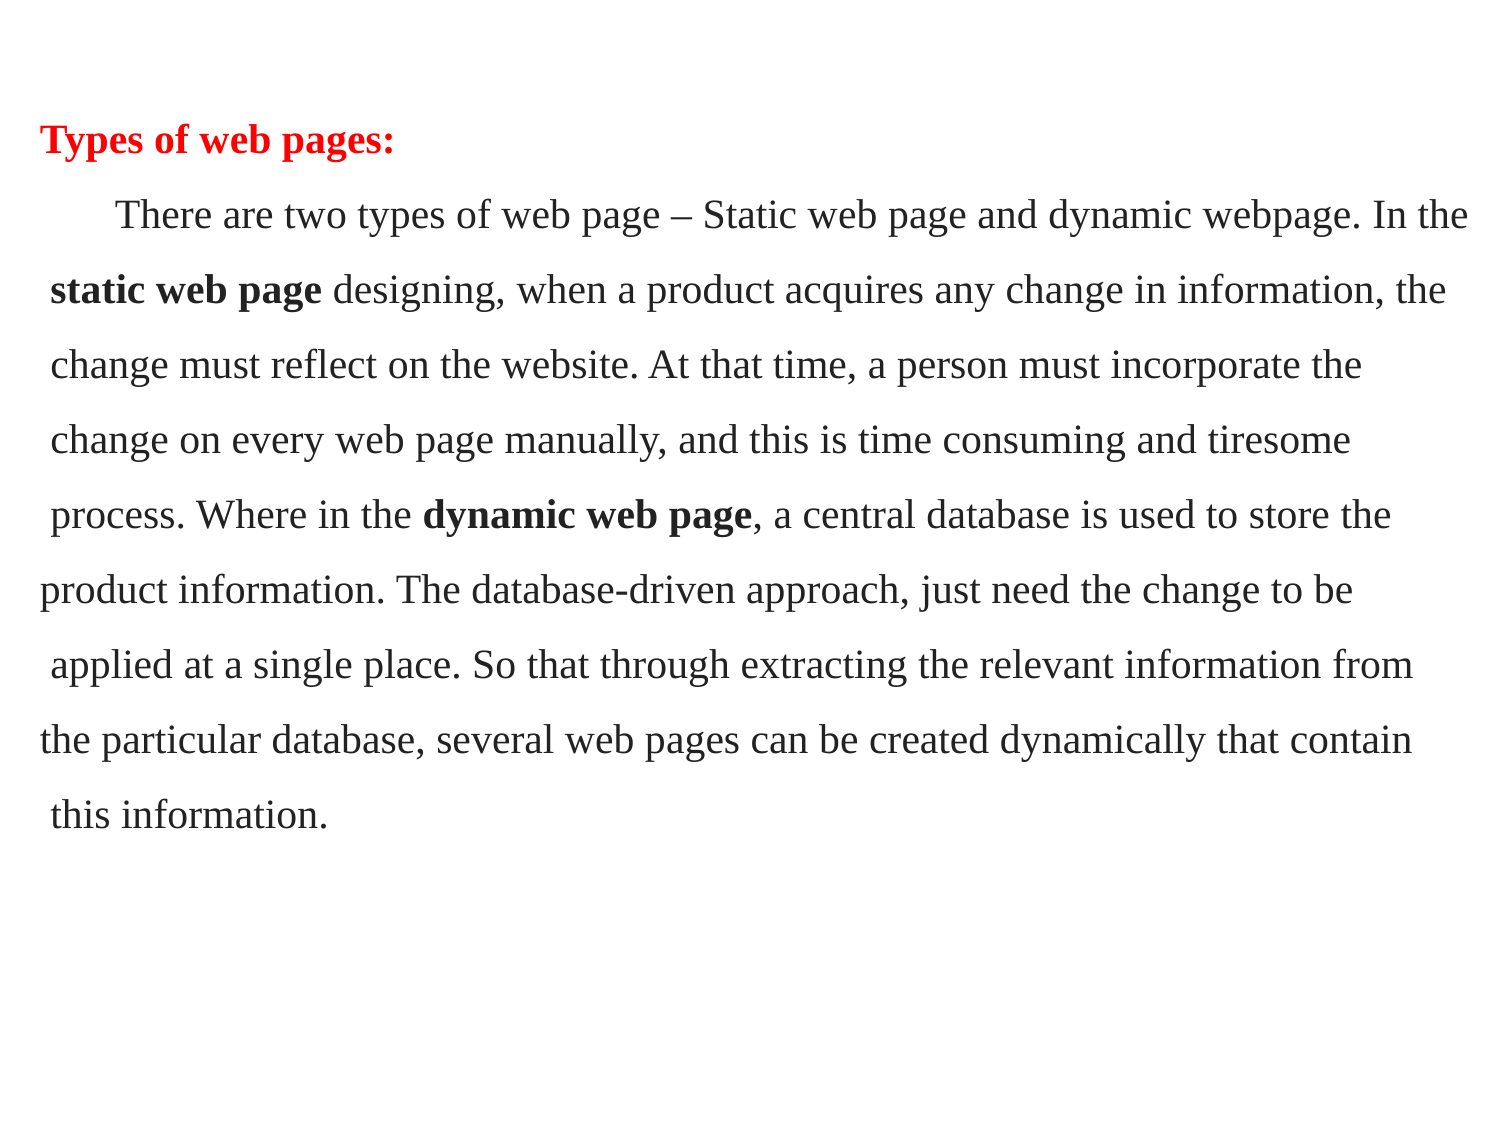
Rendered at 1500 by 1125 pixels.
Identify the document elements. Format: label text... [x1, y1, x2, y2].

text_box Types of web pages: There are two types of web page – Static web page and dynamic webpage. In the static web page designing, when a product acquires any change in information, the change must reflect on the website. At that time, a person must incorporate the change on every web page manually, and this is time consuming and tiresome process. Where in the dynamic web page, a central database is used to store the product information. The database-driven approach, just need the change to be applied at a single place. So that through extracting the relevant information from the particular database, several web pages can be created dynamically that contain this information. [0, 4, 1500, 844]
